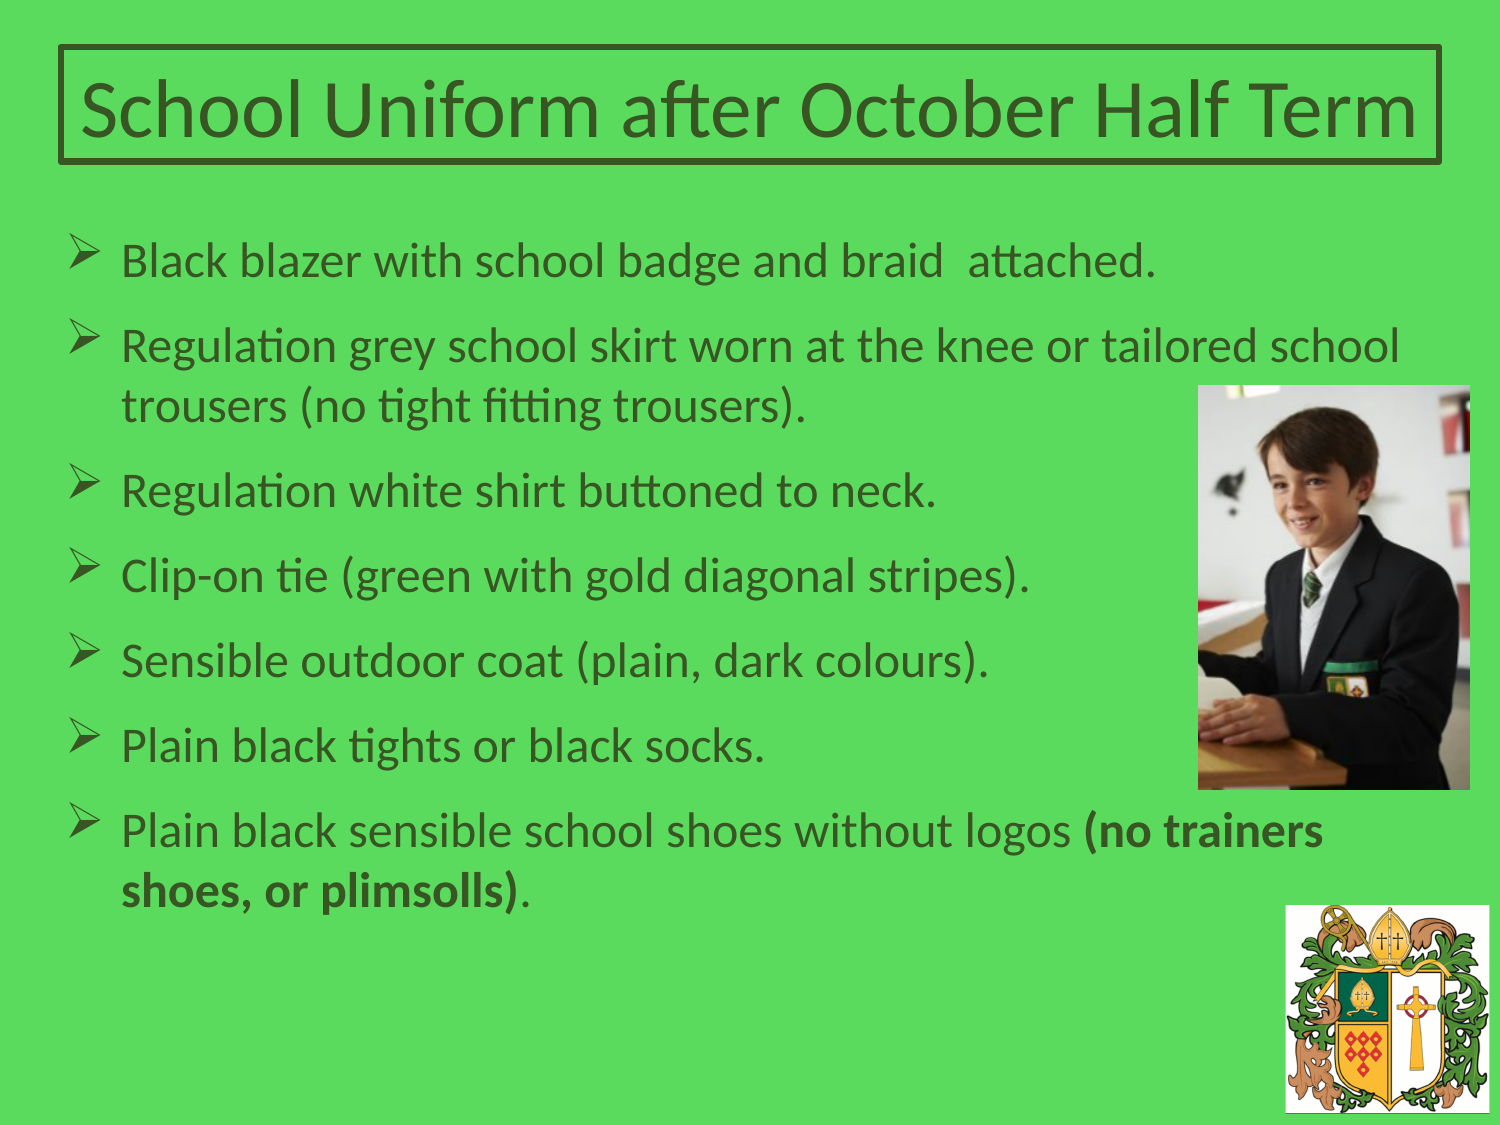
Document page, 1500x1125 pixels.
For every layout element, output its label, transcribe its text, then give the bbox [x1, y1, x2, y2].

picture [1198, 385, 1470, 790]
text_box School Uniform after October Half Term [60, 46, 1440, 162]
picture [1285, 904, 1490, 1114]
text_box Black blazer with school badge and braid attached. Regulation grey school skirt worn at the knee or tailored school trousers (no tight fitting trousers). Regulation white shirt buttoned to neck. Clip-on tie (green with gold diagonal stripes). Sensible outdoor coat (plain, dark colours). Plain black tights or black socks. Plain black sensible school shoes without logos (no trainers shoes, or plimsolls). [50, 219, 1450, 925]
